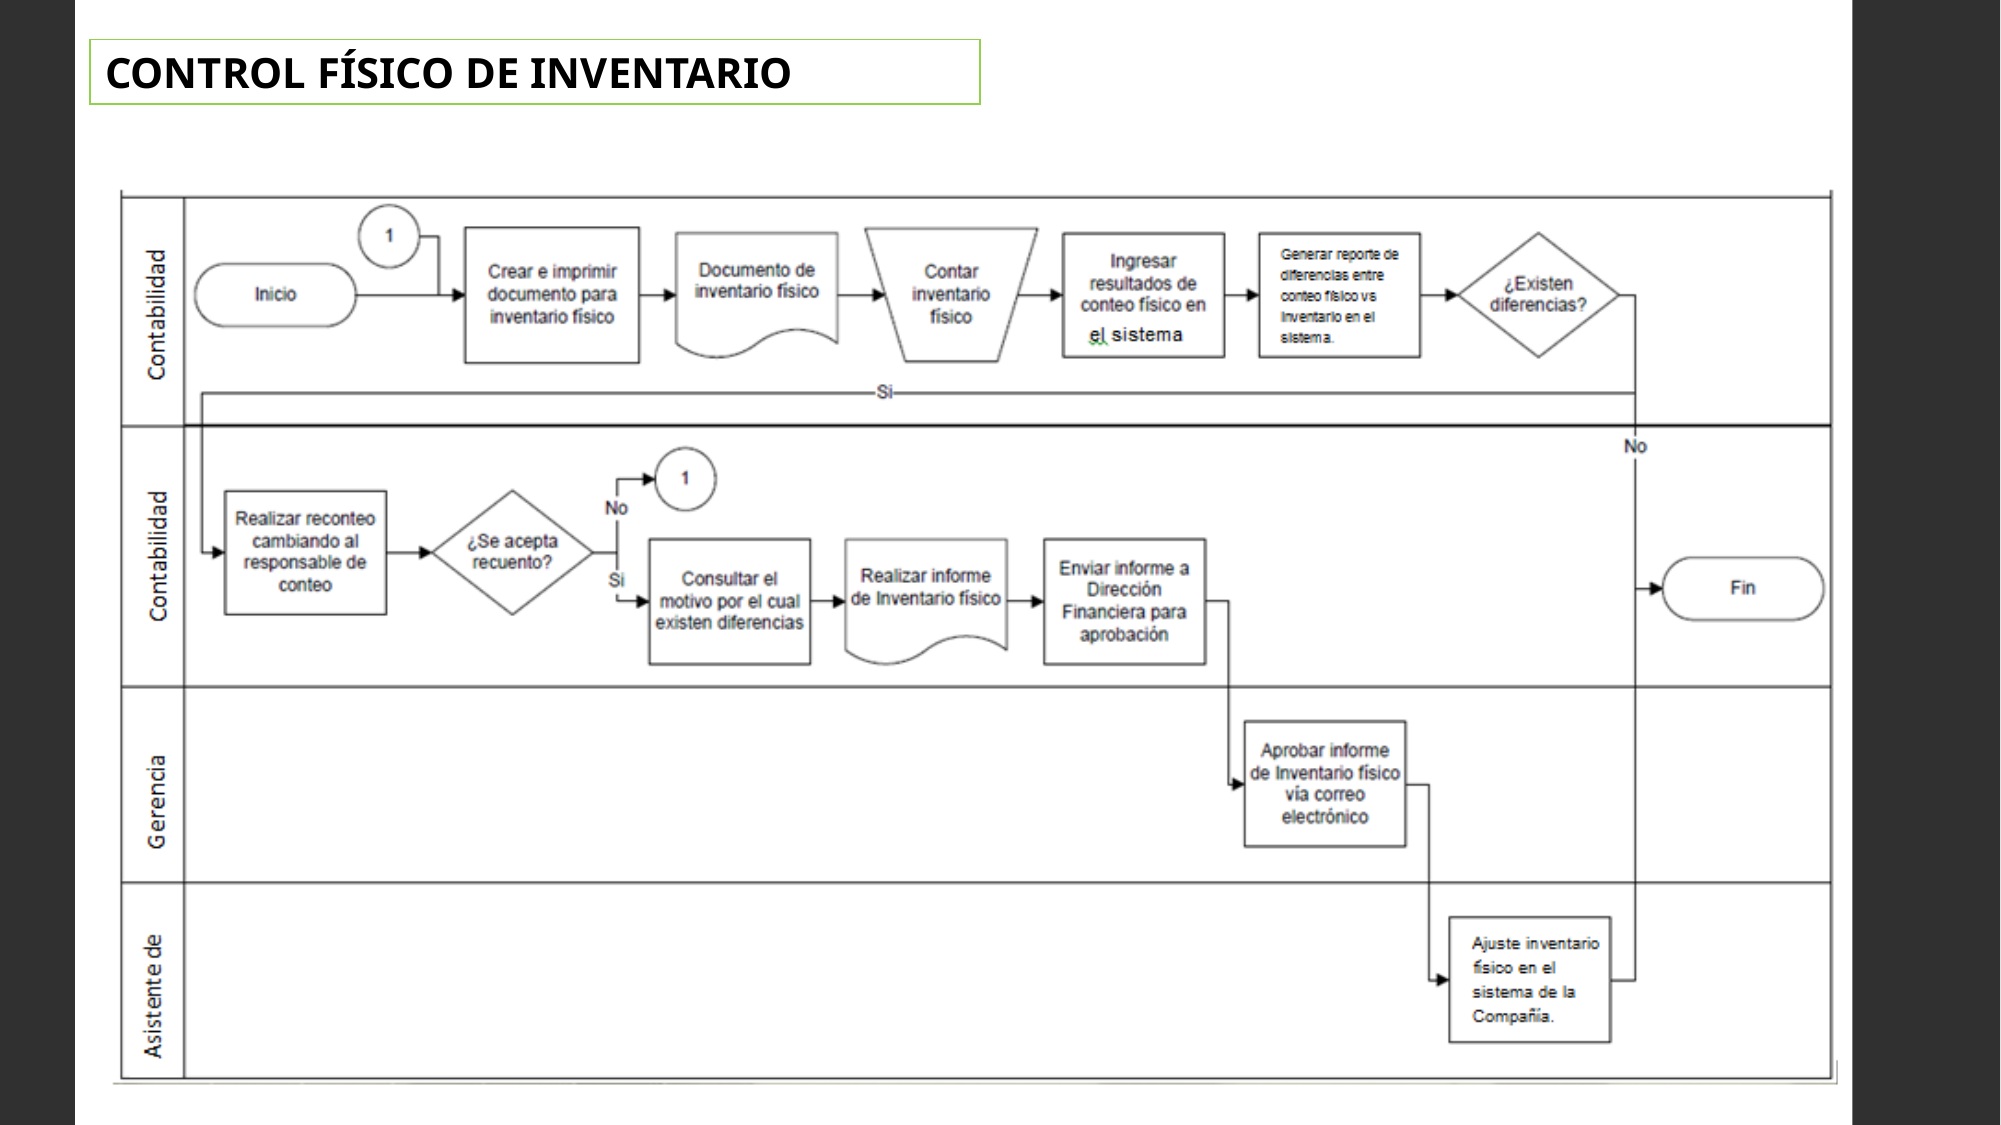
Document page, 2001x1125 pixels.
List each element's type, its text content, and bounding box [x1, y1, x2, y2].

text_box CONTROL FÍSICO DE INVENTARIO [90, 39, 981, 104]
picture [107, 184, 1838, 1095]
